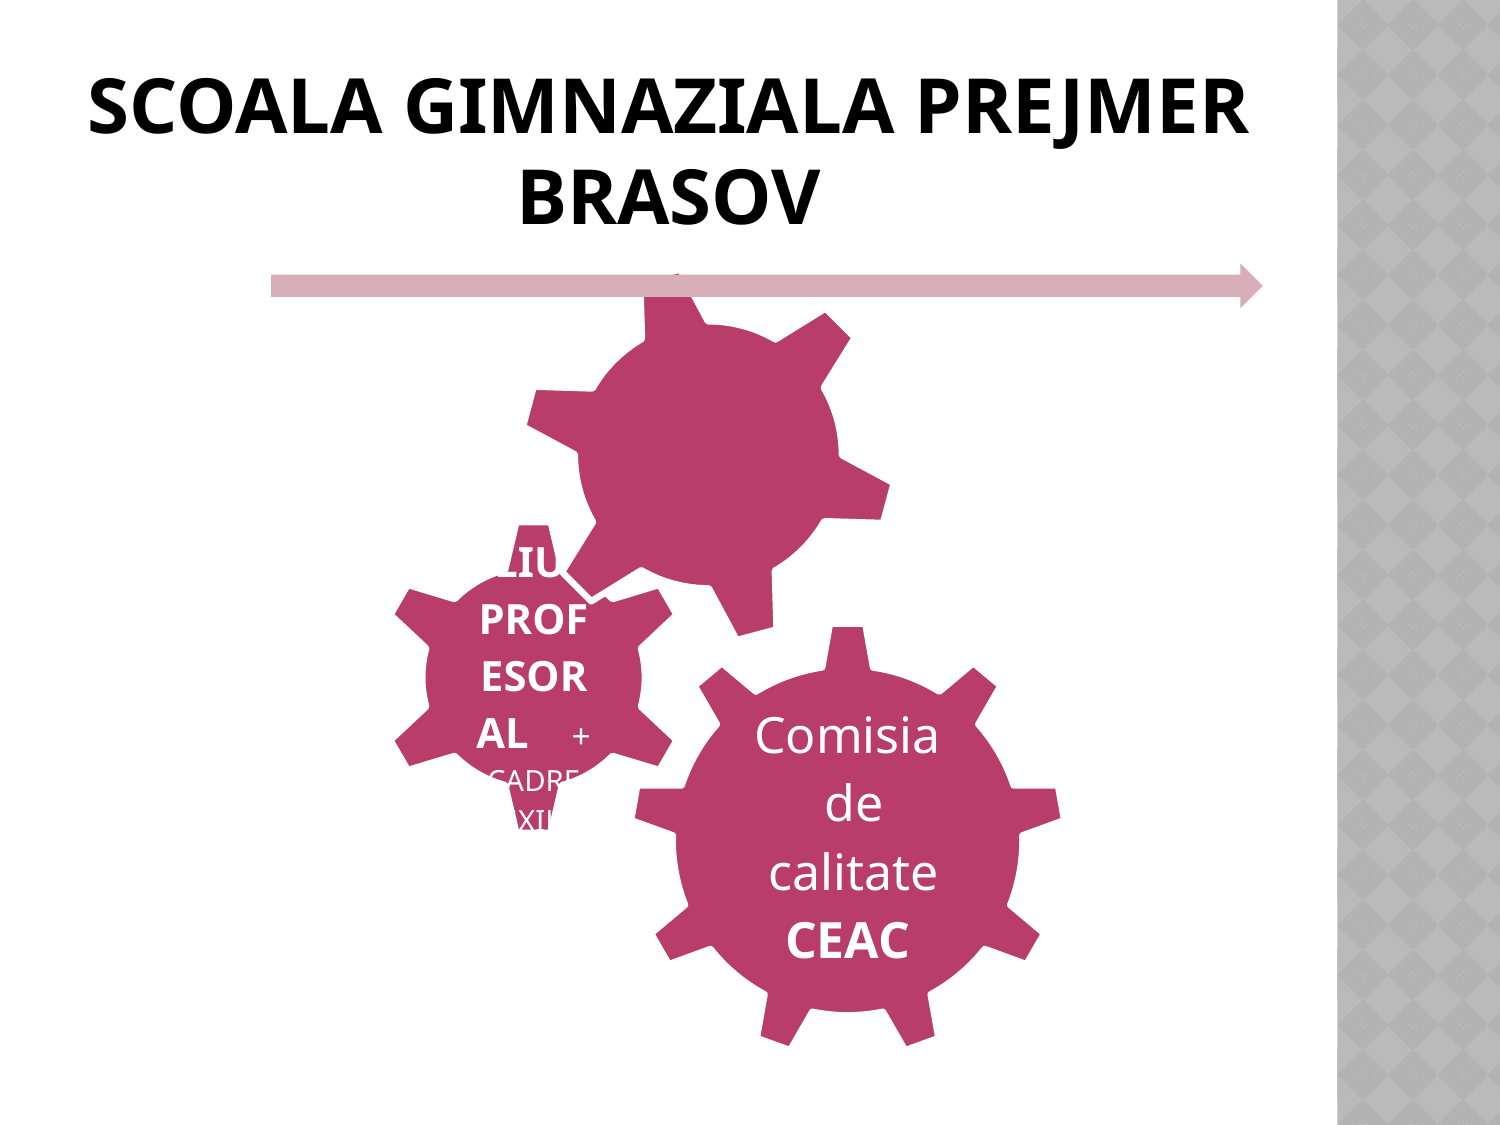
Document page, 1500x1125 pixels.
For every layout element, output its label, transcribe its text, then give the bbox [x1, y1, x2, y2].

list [74, 263, 1263, 1060]
title SCOALA GIMNAZIALA PREJMER BRASOV [75, 52, 1263, 240]
